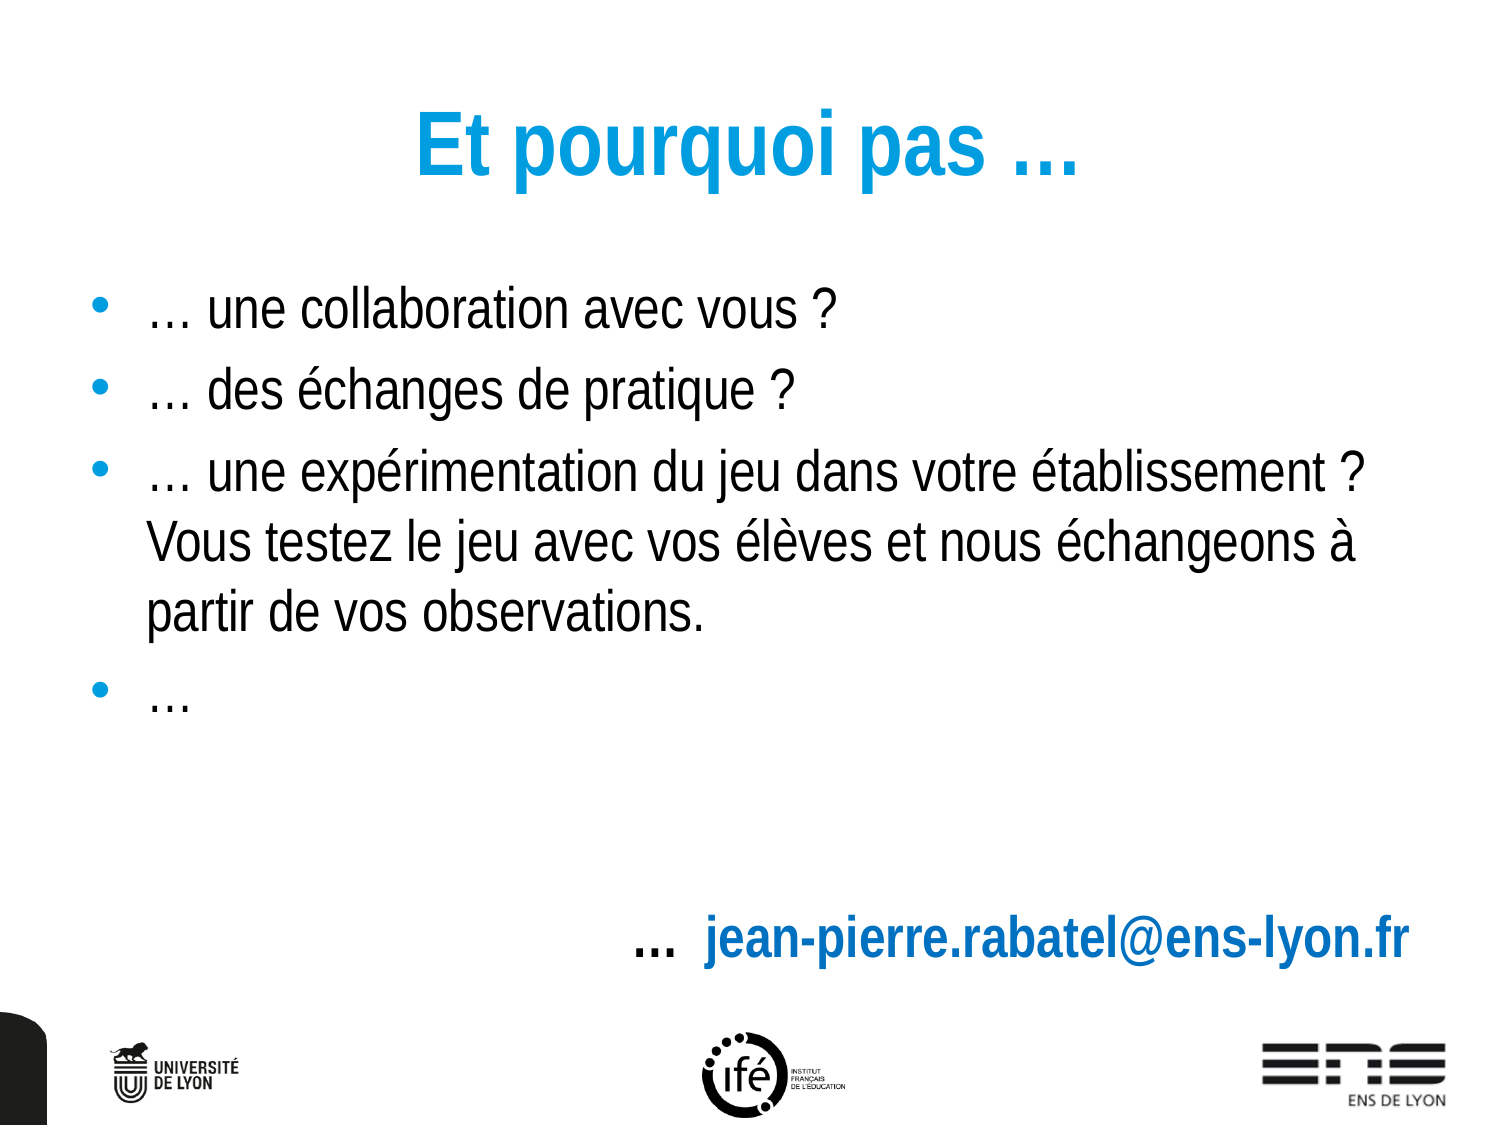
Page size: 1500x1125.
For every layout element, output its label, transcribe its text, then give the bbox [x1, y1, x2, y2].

picture [1211, 1023, 1500, 1122]
list … une collaboration avec vous ? … des échanges de pratique ? … une expérimentation du jeu dans votre établissement ? Vous testez le jeu avec vos élèves et nous échangeons à partir de vos observations. … … jean-pierre.rabatel@ens-lyon.fr [75, 262, 1425, 1005]
title Et pourquoi pas … [75, 45, 1425, 233]
picture [105, 1039, 242, 1105]
picture [0, 1011, 47, 1125]
picture [702, 1032, 845, 1118]
